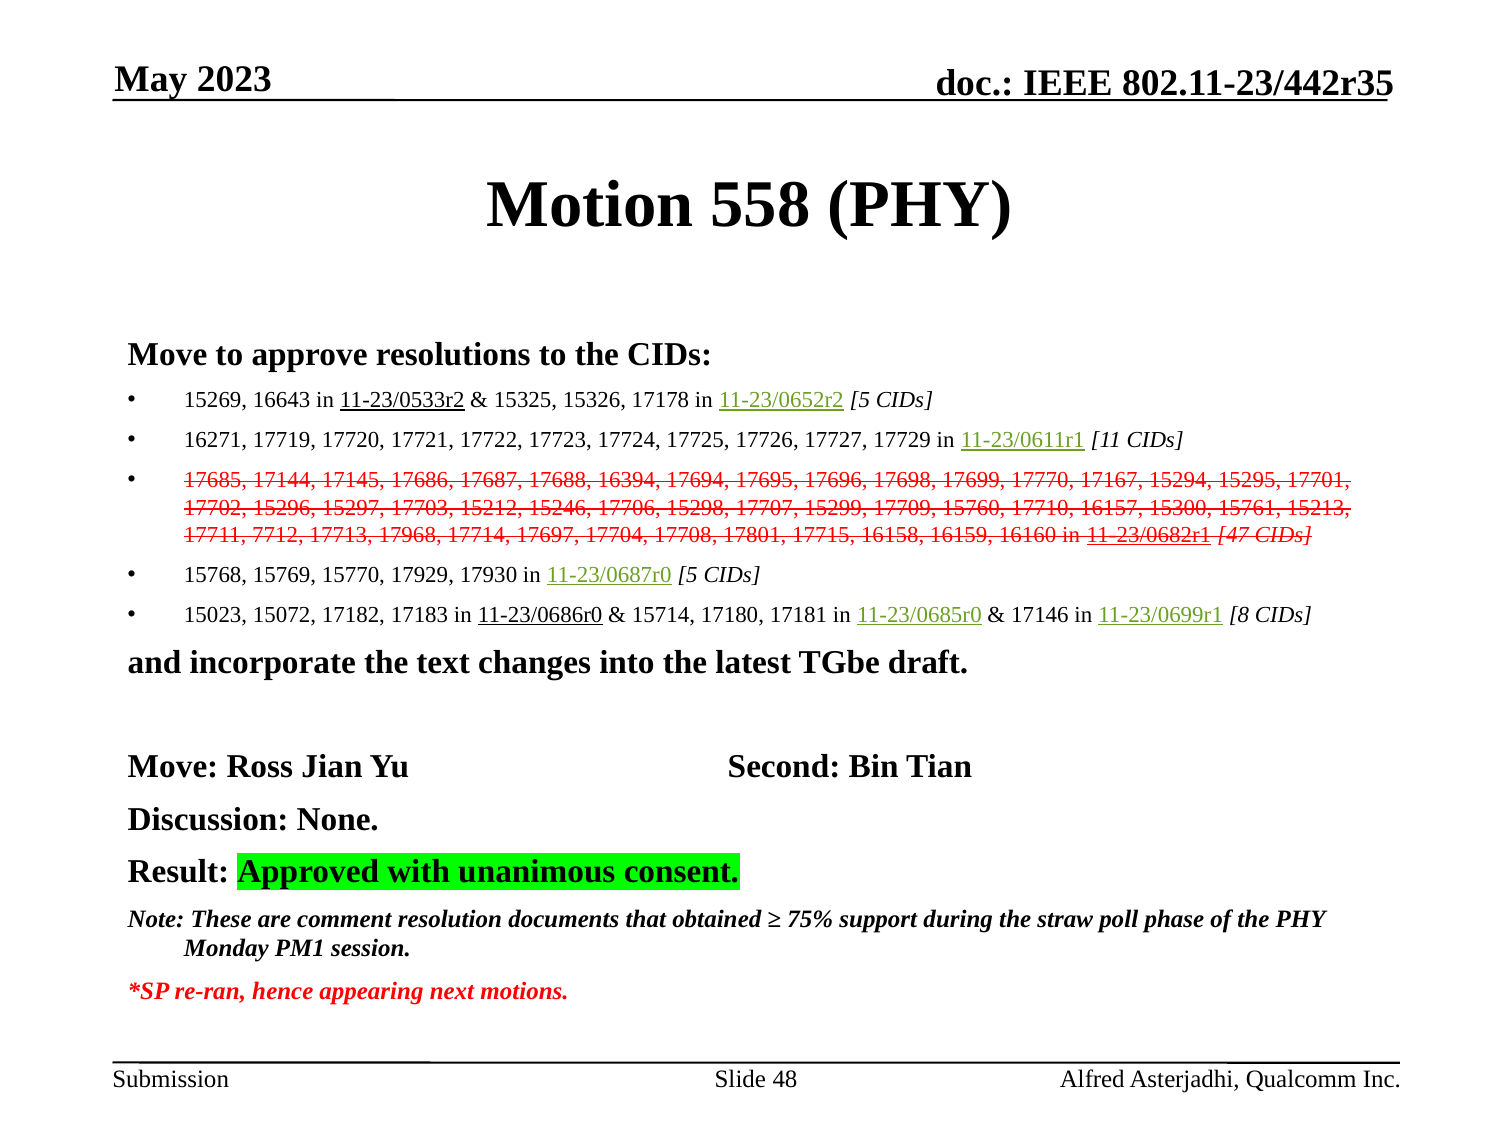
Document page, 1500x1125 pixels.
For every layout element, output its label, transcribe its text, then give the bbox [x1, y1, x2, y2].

title Motion 558 (PHY) [112, 112, 1388, 288]
slide_number Slide 48 [712, 1061, 800, 1123]
footer Alfred Asterjadhi, Qualcomm Inc. [878, 1061, 1402, 1093]
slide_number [114, 54, 423, 100]
list Move to approve resolutions to the CIDs: 15269, 16643 in 11-23/0533r2 & 15325, 15326, 17178 in 11-23/0652r2 [5 CIDs] 16271, 17719, 17720, 17721, 17722, 17723, 17724, 17725, 17726, 17727, 17729 in 11-23/0611r1 [11 CIDs] 17685, 17144, 17145, 17686, 17687, 17688, 16394, 17694, 17695, 17696, 17698, 17699, 17770, 17167, 15294, 15295, 17701, 17702, 15296, 15297, 17703, 15212, 15246, 17706, 15298, 17707, 15299, 17709, 15760, 17710, 16157, 15300, 15761, 15213, 17711, 7712, 17713, 17968, 17714, 17697, 17704, 17708, 17801, 17715, 16158, 16159, 16160 in 11-23/0682r1 [47 CIDs] 15768, 15769, 15770, 17929, 17930 in 11-23/0687r0 [5 CIDs] 15023, 15072, 17182, 17183 in 11-23/0686r0 & 15714, 17180, 17181 in 11-23/0685r0 & 17146 in 11-23/0699r1 [8 CIDs] and incorporate the text changes into the latest TGbe draft. Move: Ross Jian Yu Second: Bin Tian Discussion: None. Result: Approved with unanimous consent. Note: These are comment resolution documents that obtained ≥ 75% support during the straw poll phase of the PHY Monday PM1 session. *SP re-ran, hence appearing next motions. [112, 324, 1388, 1063]
